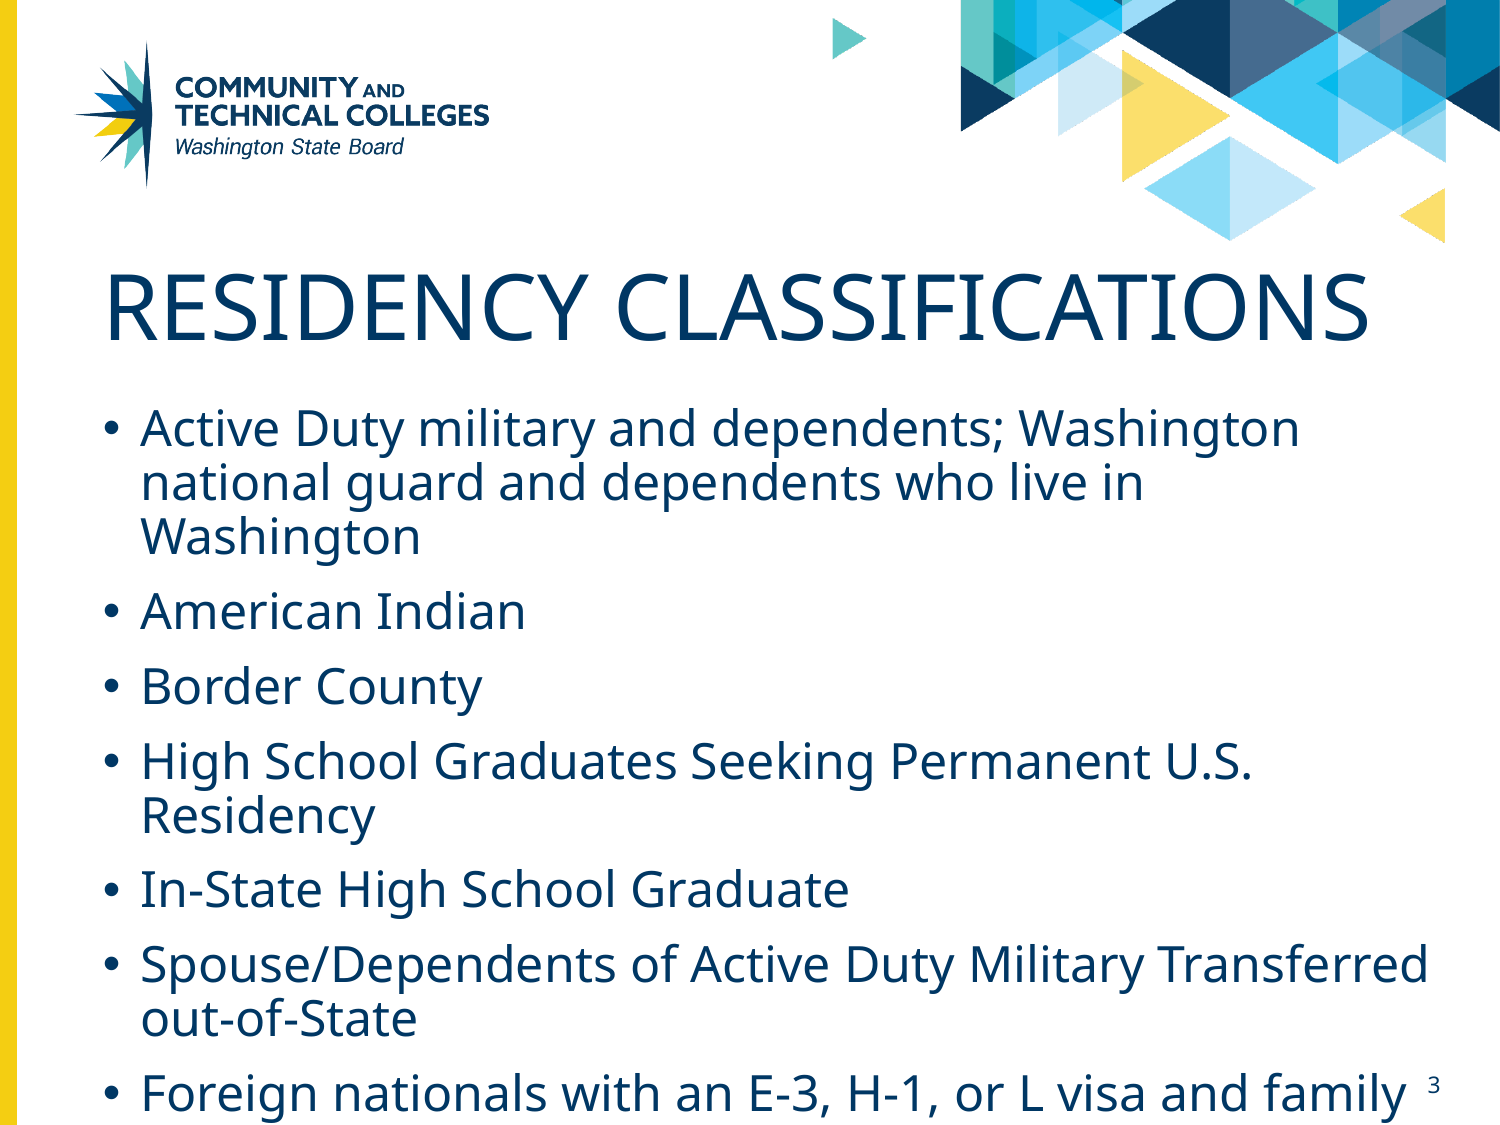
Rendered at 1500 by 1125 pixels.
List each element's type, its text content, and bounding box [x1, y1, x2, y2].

picture [17, 25, 557, 228]
title Residency Classifications [88, 254, 1456, 385]
picture [832, 0, 1500, 243]
list Active Duty military and dependents; Washington national guard and dependents who live in Washington American Indian Border County High School Graduates Seeking Permanent U.S. Residency In-State High School Graduate Spouse/Dependents of Active Duty Military Transferred out-of-State Foreign nationals with an E-3, H-1, or L visa and family member(s) [88, 396, 1456, 1013]
slide_number 3 [1378, 1063, 1456, 1103]
